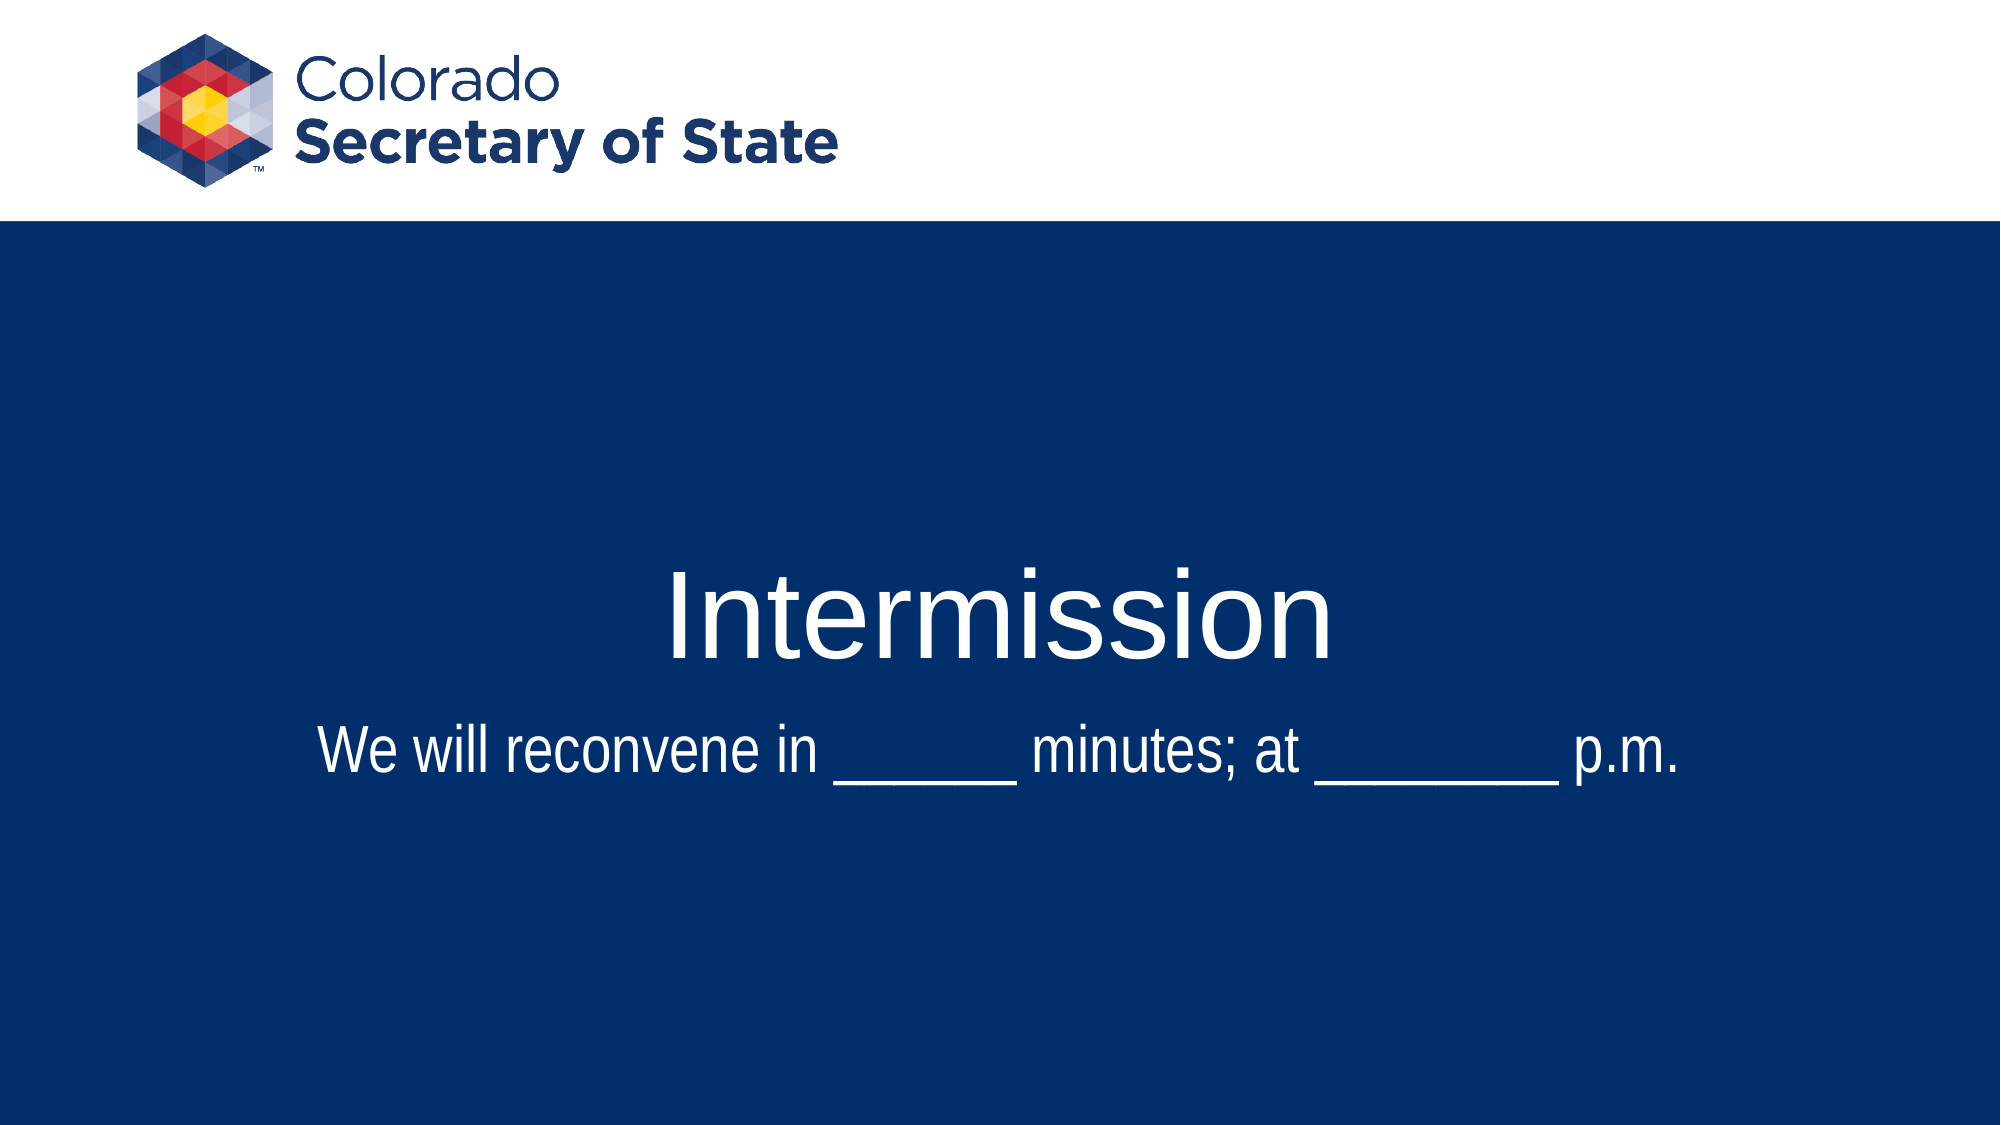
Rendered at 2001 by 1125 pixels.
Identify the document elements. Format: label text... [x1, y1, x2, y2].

picture [137, 33, 838, 188]
subtitle We will reconvene in ______ minutes; at ________ p.m. [249, 707, 1750, 980]
title Intermission [249, 301, 1750, 693]
